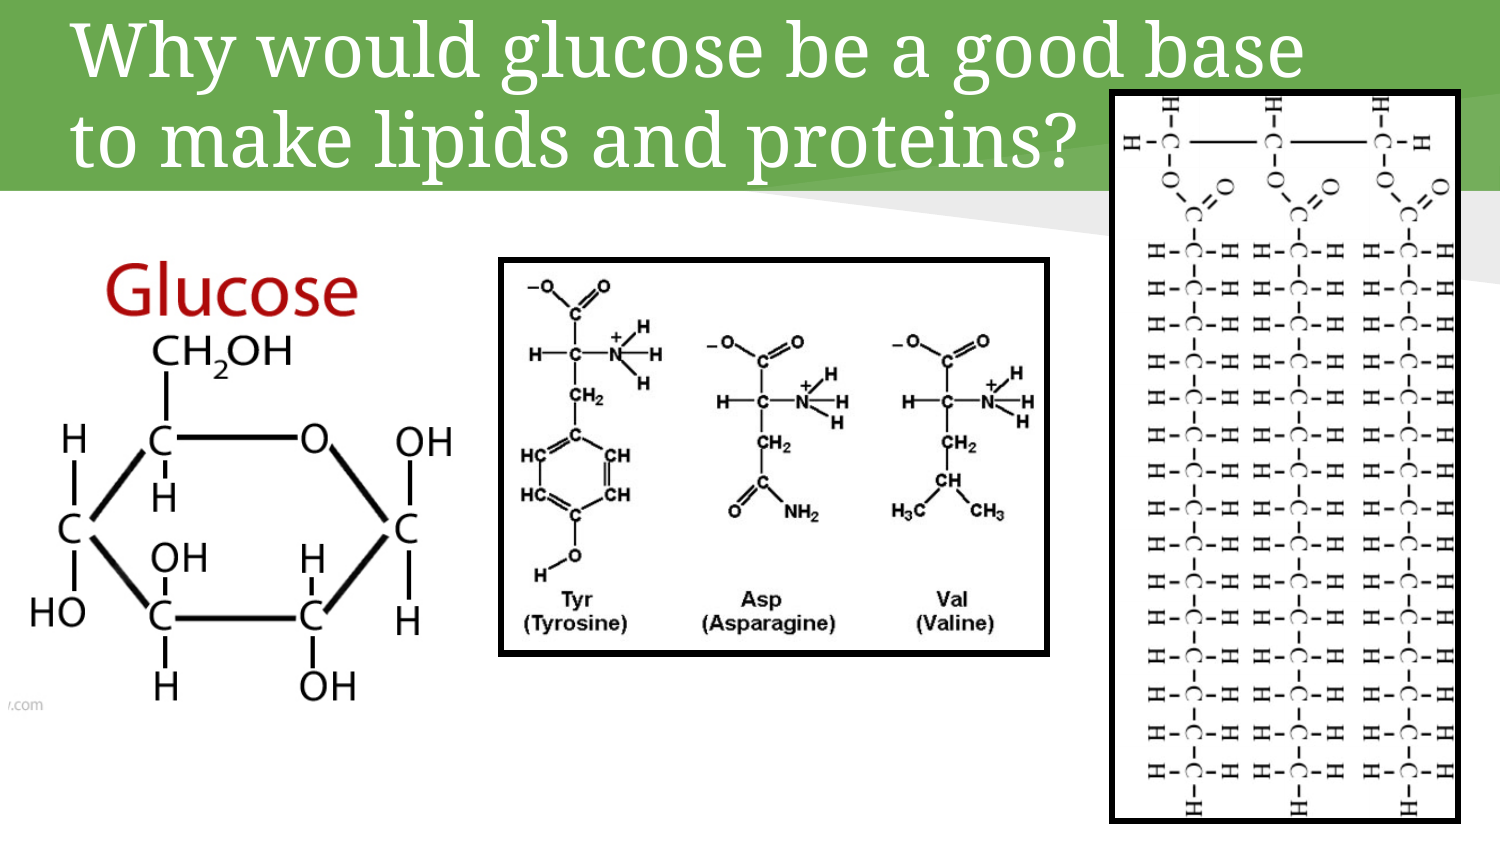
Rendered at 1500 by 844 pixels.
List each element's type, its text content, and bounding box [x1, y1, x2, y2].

picture [8, 96, 1500, 818]
title Why would glucose be a good base to make lipids and proteins? [54, 22, 1405, 163]
